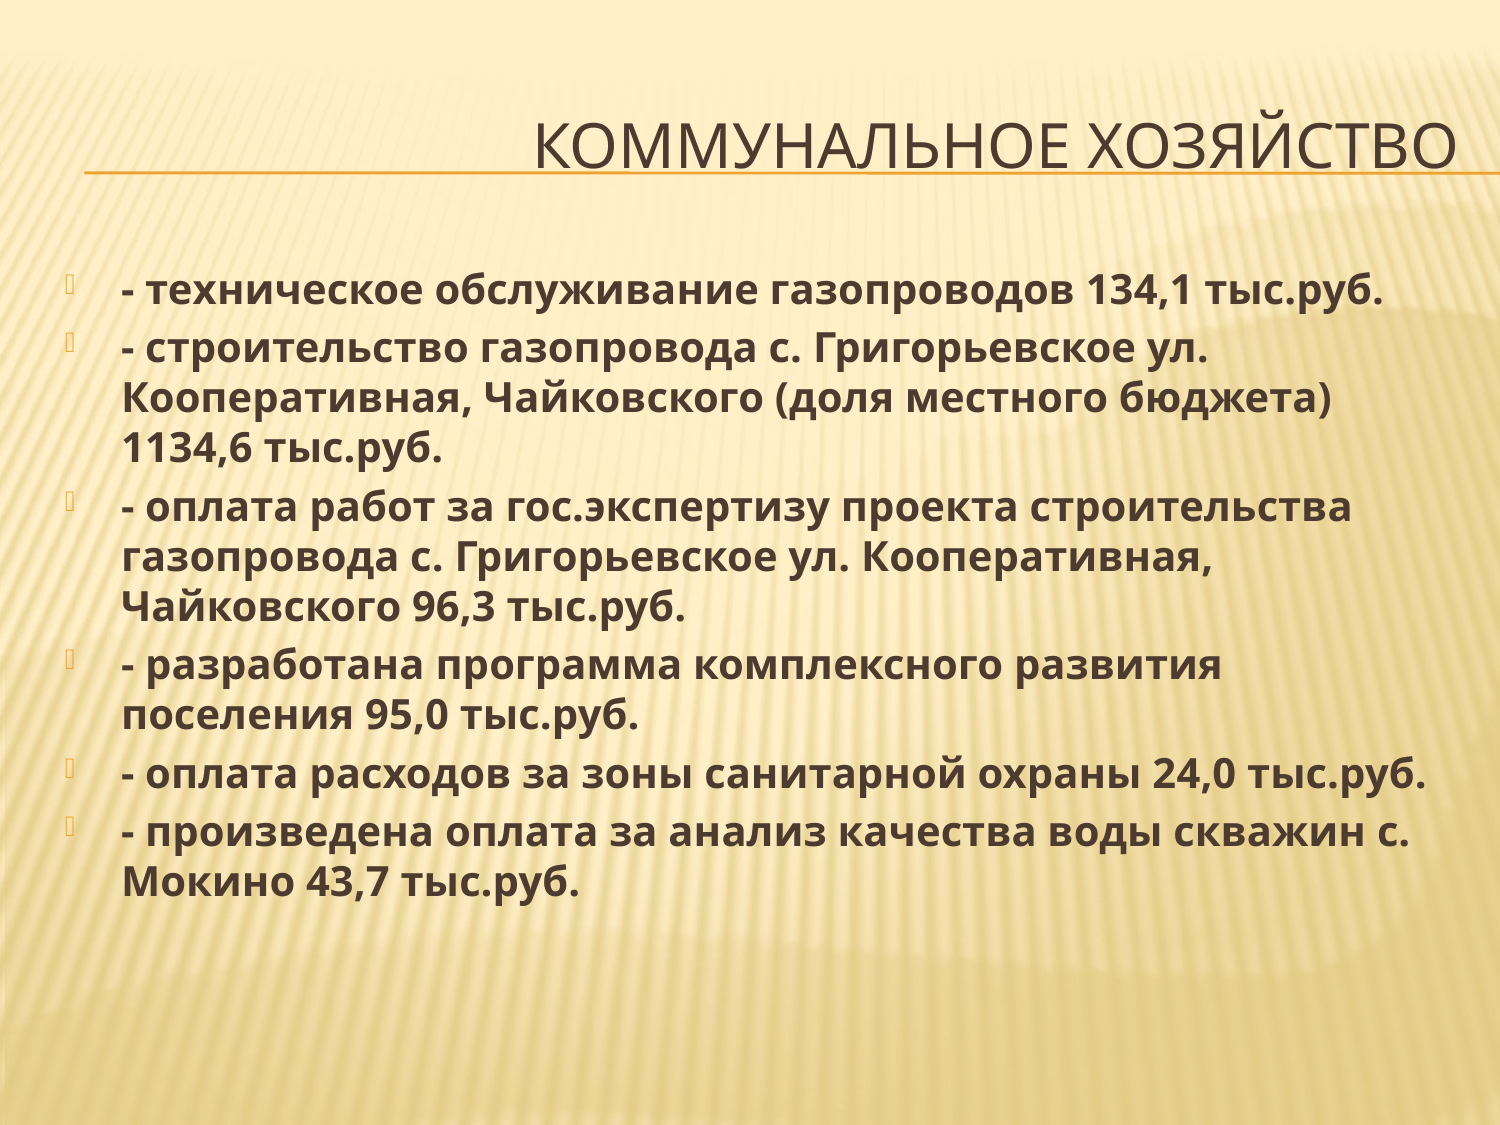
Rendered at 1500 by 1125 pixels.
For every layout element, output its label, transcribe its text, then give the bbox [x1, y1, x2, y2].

list - техническое обслуживание газопроводов 134,1 тыс.руб. - строительство газопровода с. Григорьевское ул. Кооперативная, Чайковского (доля местного бюджета) 1134,6 тыс.руб. - оплата работ за гос.экспертизу проекта строительства газопровода с. Григорьевское ул. Кооперативная, Чайковского 96,3 тыс.руб. - разработана программа комплексного развития поселения 95,0 тыс.руб. - оплата расходов за зоны санитарной охраны 24,0 тыс.руб. - произведена оплата за анализ качества воды скважин с. Мокино 43,7 тыс.руб. [50, 254, 1475, 998]
title Коммунальное хозяйство [50, 75, 1475, 213]
